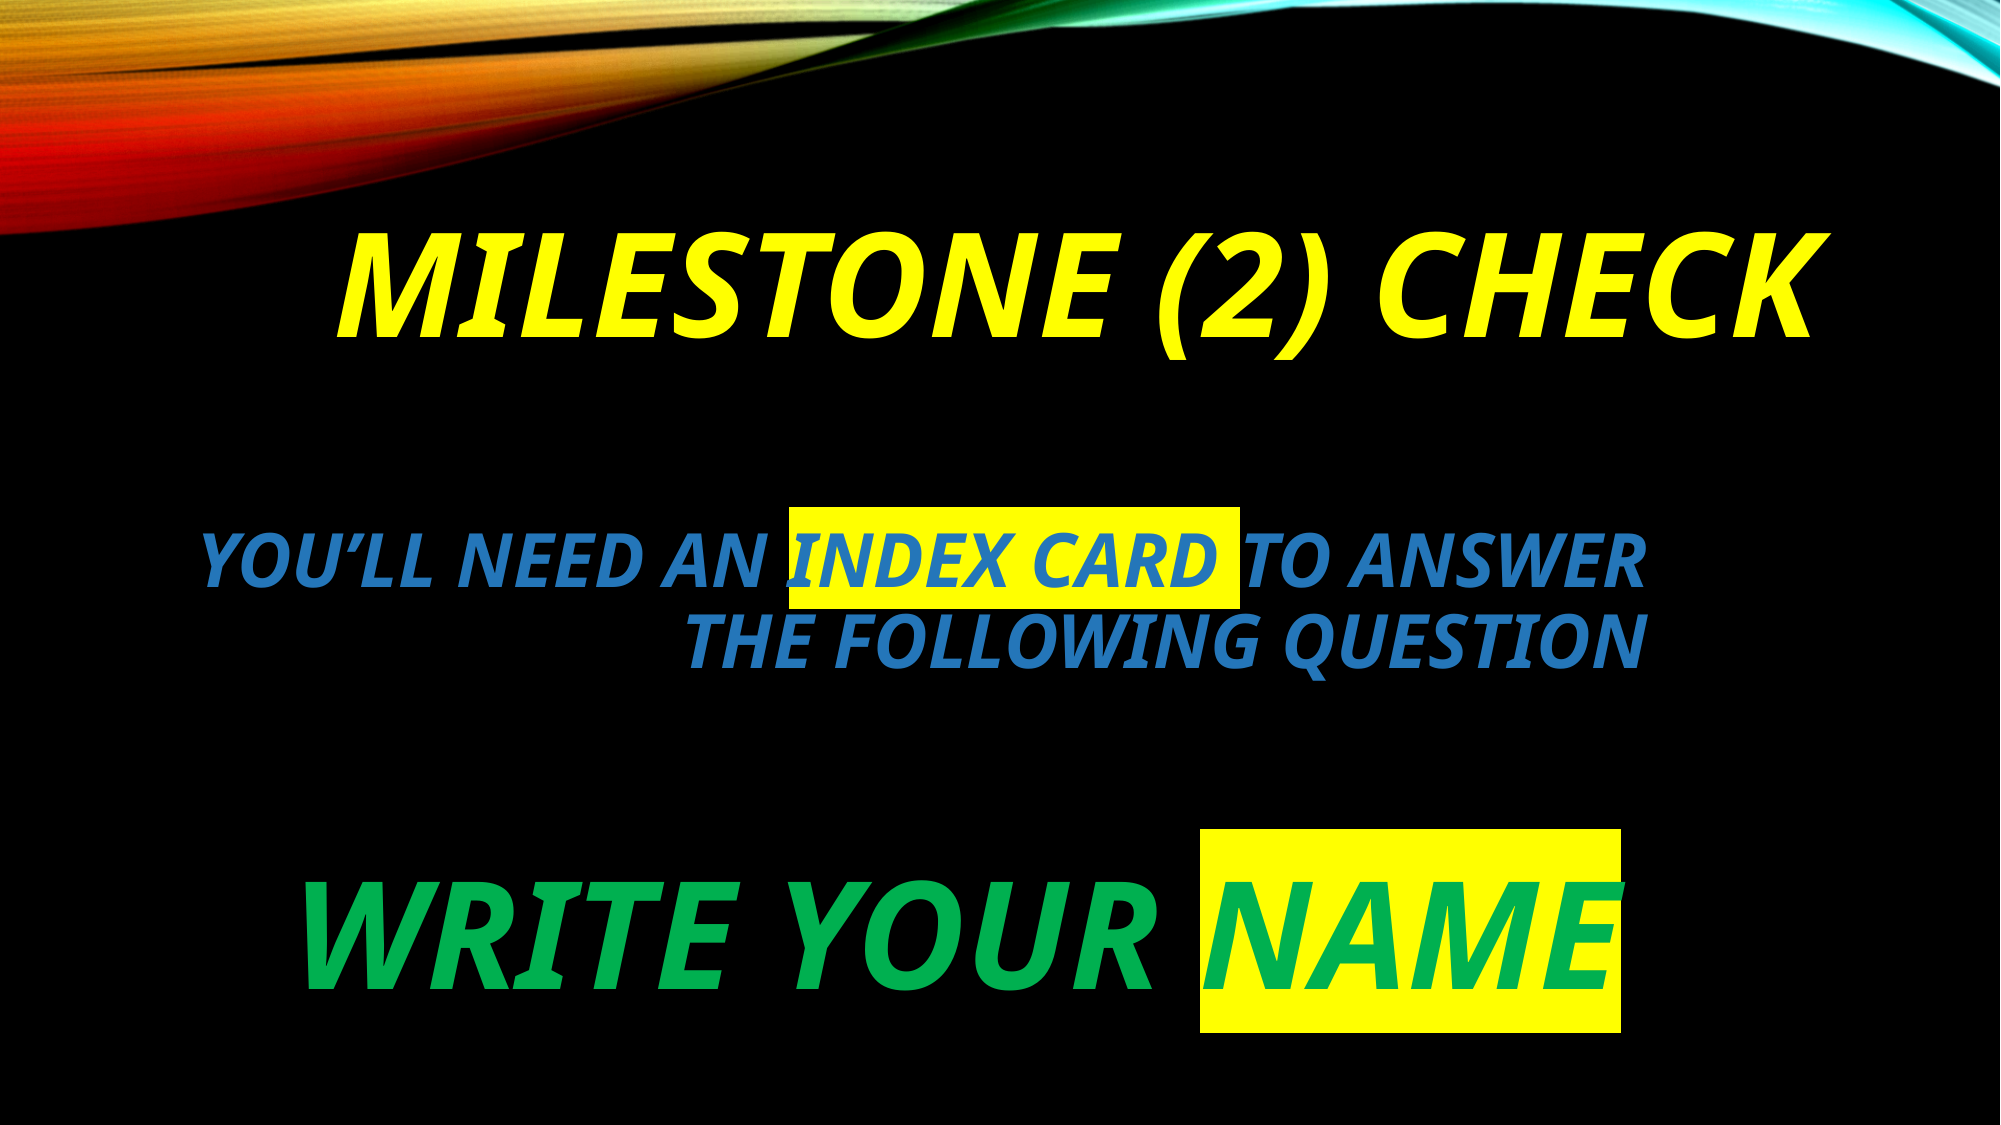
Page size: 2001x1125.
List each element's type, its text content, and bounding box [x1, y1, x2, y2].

picture [0, 0, 2000, 237]
text_box You’ll need an index card to answer the following question [176, 478, 1664, 729]
title Milestone (2) check [293, 184, 1835, 397]
text_box Write your name [223, 834, 1636, 1047]
